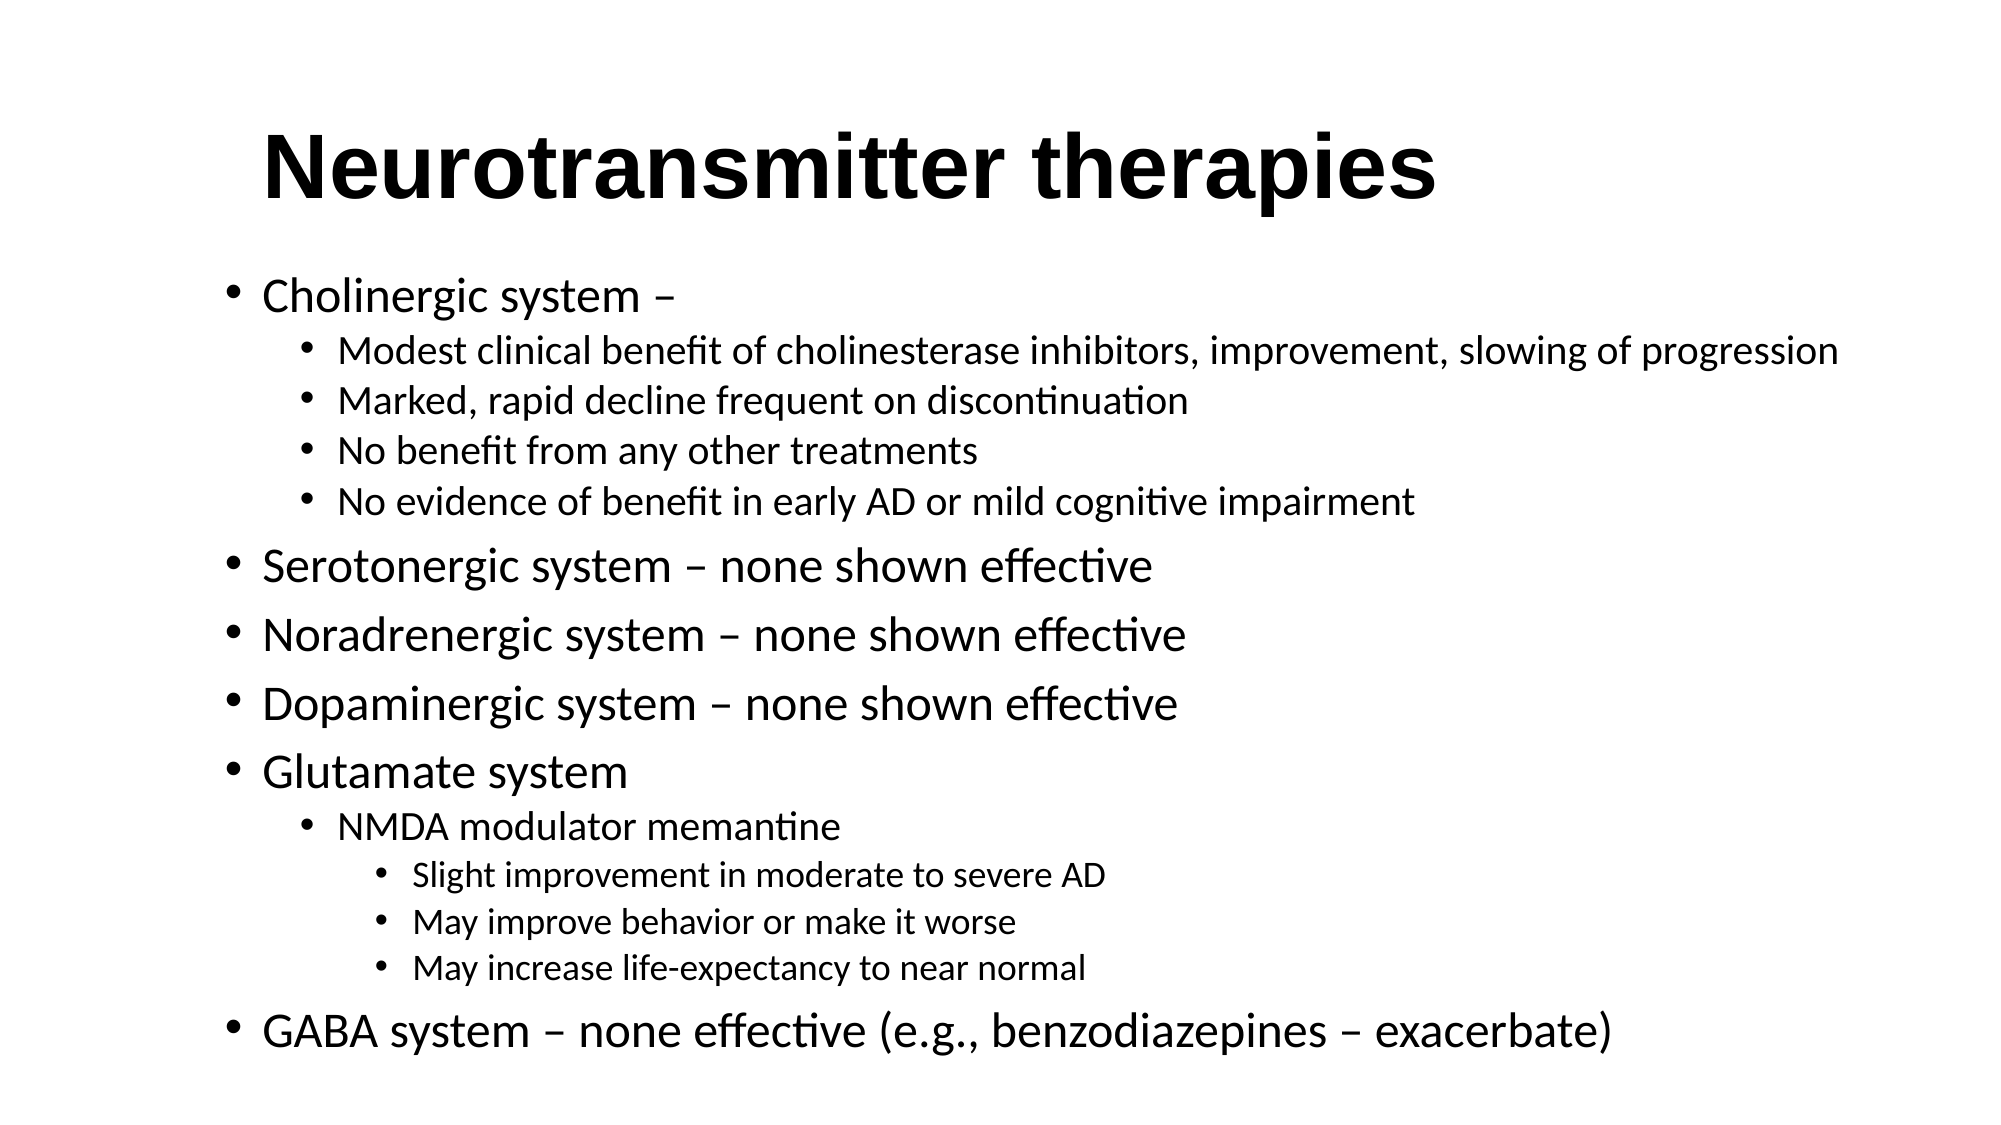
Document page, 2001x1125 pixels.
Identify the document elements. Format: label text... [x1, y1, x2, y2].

title Neurotransmitter therapies [247, 59, 1863, 266]
list Cholinergic system – Modest clinical benefit of cholinesterase inhibitors, improvement, slowing of progression Marked, rapid decline frequent on discontinuation No benefit from any other treatments No evidence of benefit in early AD or mild cognitive impairment Serotonergic system – none shown effective Noradrenergic system – none shown effective Dopaminergic system – none shown effective Glutamate system NMDA modulator memantine Slight improvement in moderate to severe AD May improve behavior or make it worse May increase life-expectancy to near normal GABA system – none effective (e.g., benzodiazepines – exacerbate) [209, 266, 1863, 1080]
